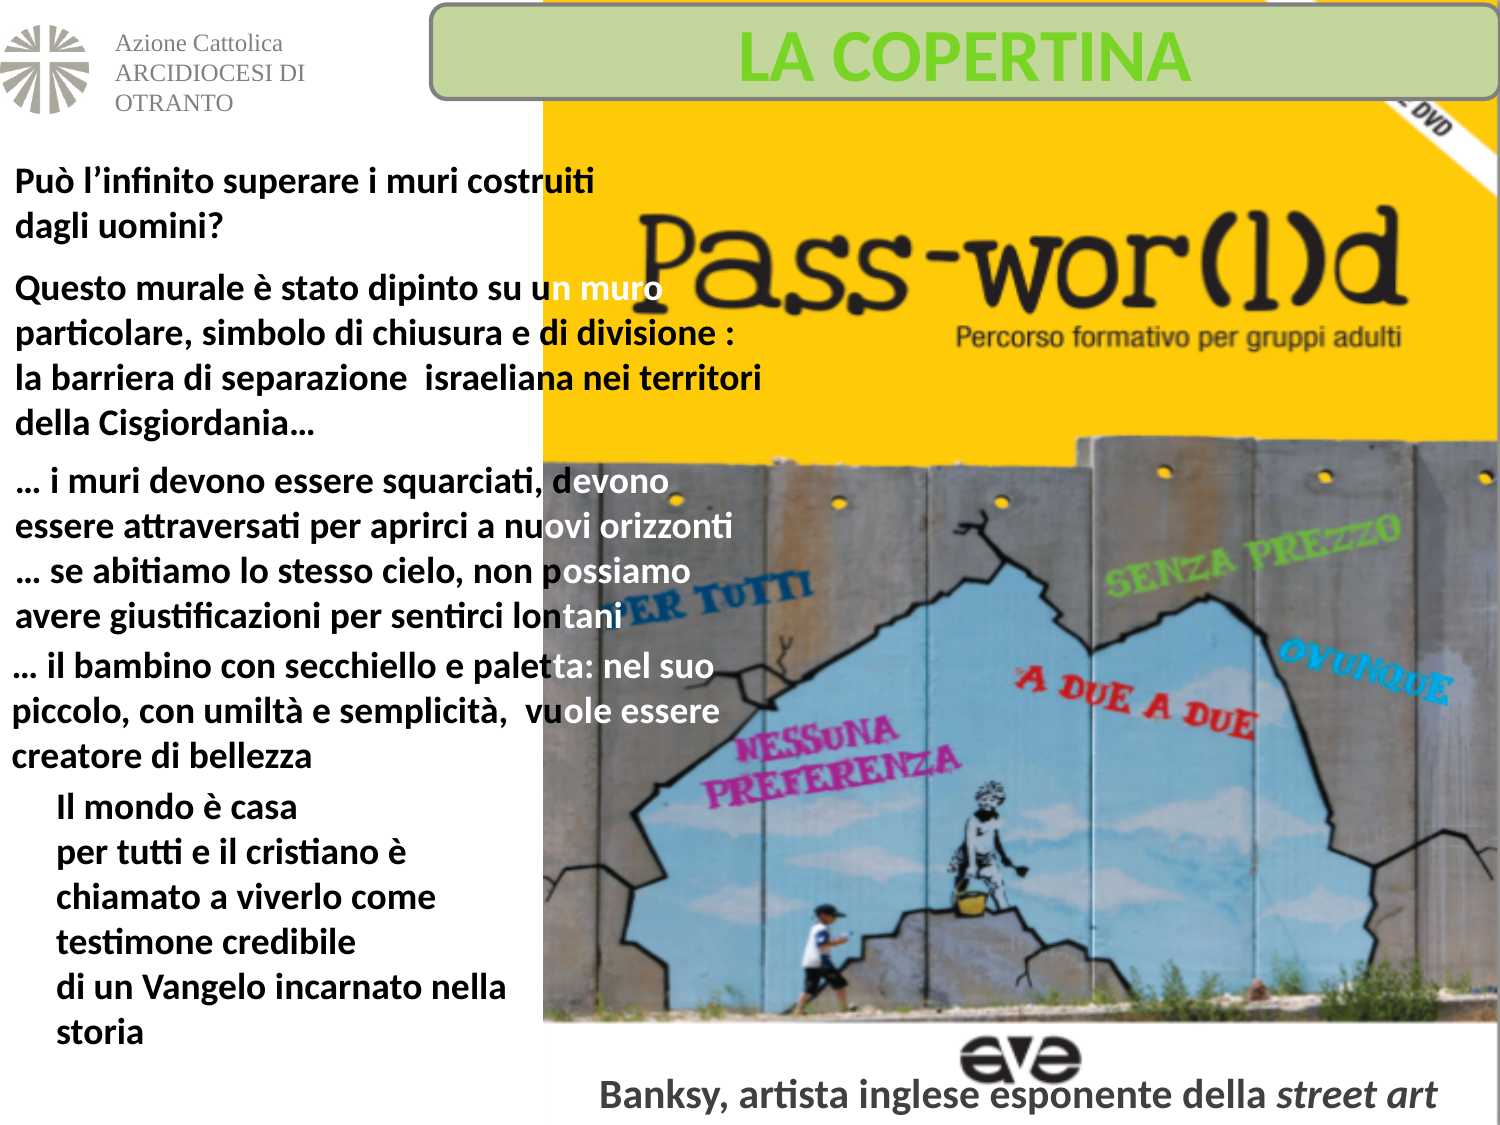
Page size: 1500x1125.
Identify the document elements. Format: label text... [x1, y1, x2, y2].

text_box … il bambino con secchiello e paletta: nel suo piccolo, con umiltà e semplicità, vuole essere creatore di bellezza [0, 633, 538, 784]
picture [0, 25, 89, 114]
picture [543, 0, 1500, 1125]
text_box Azione Cattolica ARCIDIOCESI DI OTRANTO [100, 19, 393, 124]
text_box … i muri devono essere squarciati, devono essere attraversati per aprirci a nuovi orizzonti … se abitiamo lo stesso cielo, non possiamo avere giustificazioni per sentirci lontani [0, 448, 538, 633]
text_box Questo murale è stato dipinto su un muro particolare, simbolo di chiusura e di divisione : la barriera di separazione israeliana nei territori della Cisgiordania…ania. [0, 255, 538, 448]
text_box Il mondo è casa per tutti e il cristiano è chiamato a viverlo come testimone credibile di un Vangelo incarnato nella storia [41, 775, 538, 1060]
text_box LA COPERTINA [428, 2, 539, 102]
text_box Può l’infinito superare i muri costruiti dagli uomini? [0, 148, 538, 254]
